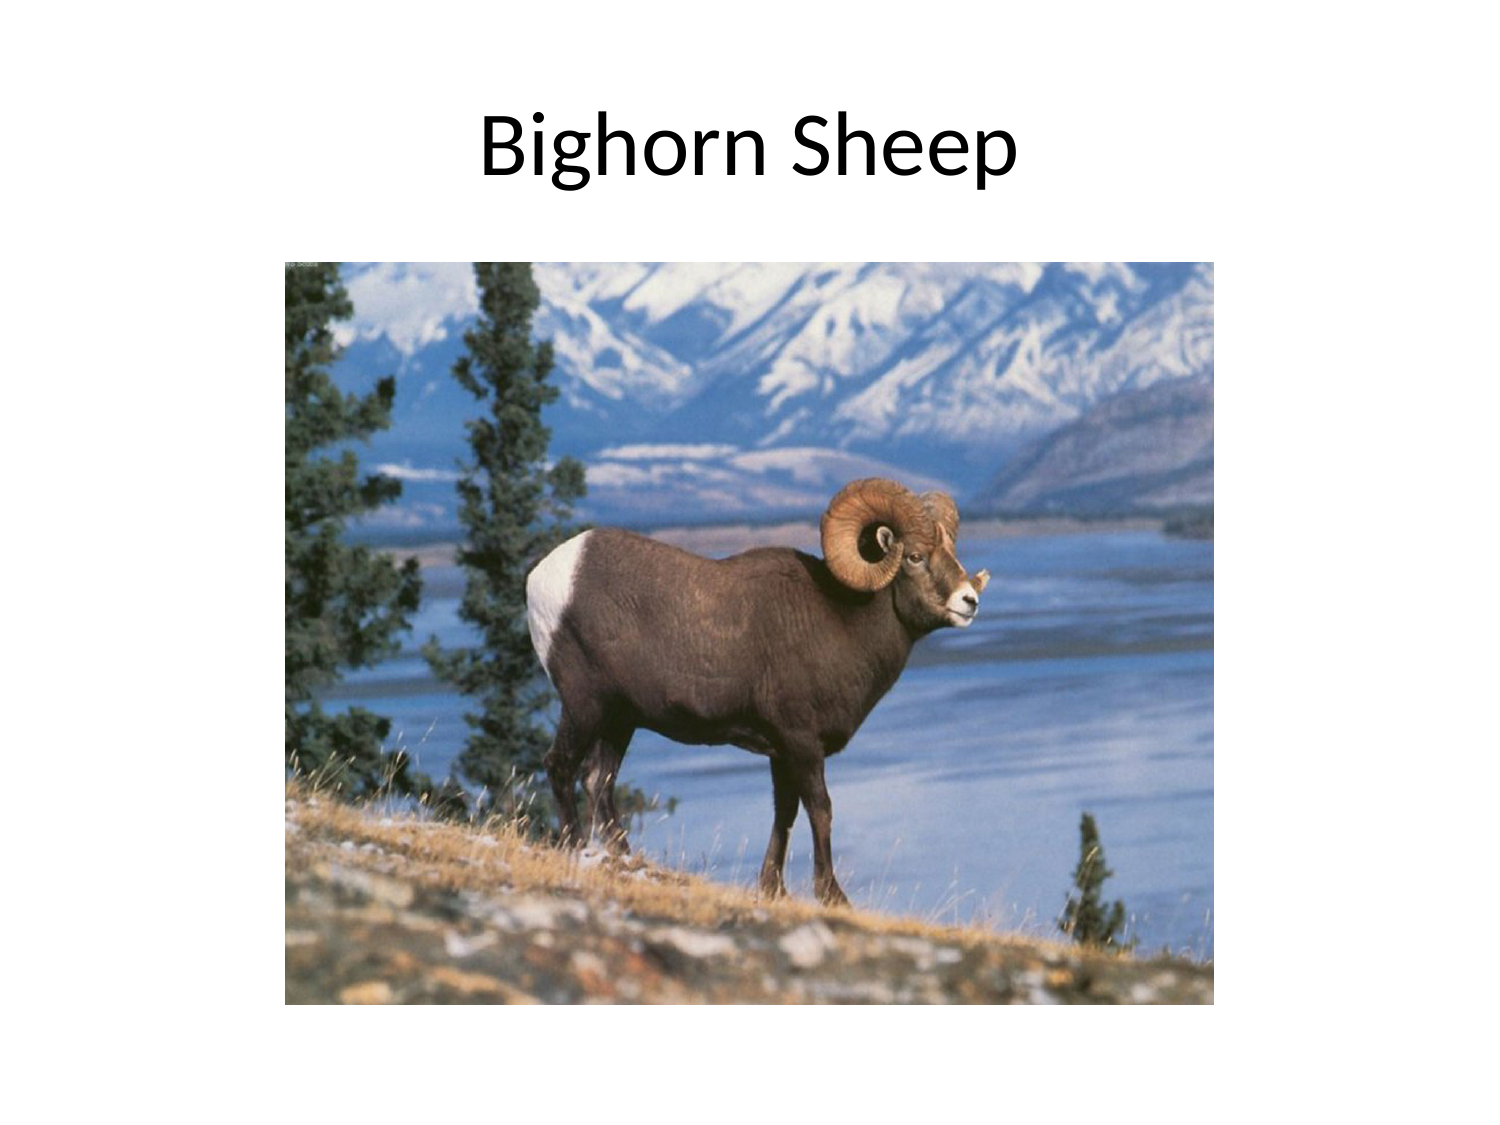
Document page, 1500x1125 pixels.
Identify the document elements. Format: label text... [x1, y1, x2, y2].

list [285, 262, 1215, 1006]
title Bighorn Sheep [75, 45, 1425, 233]
